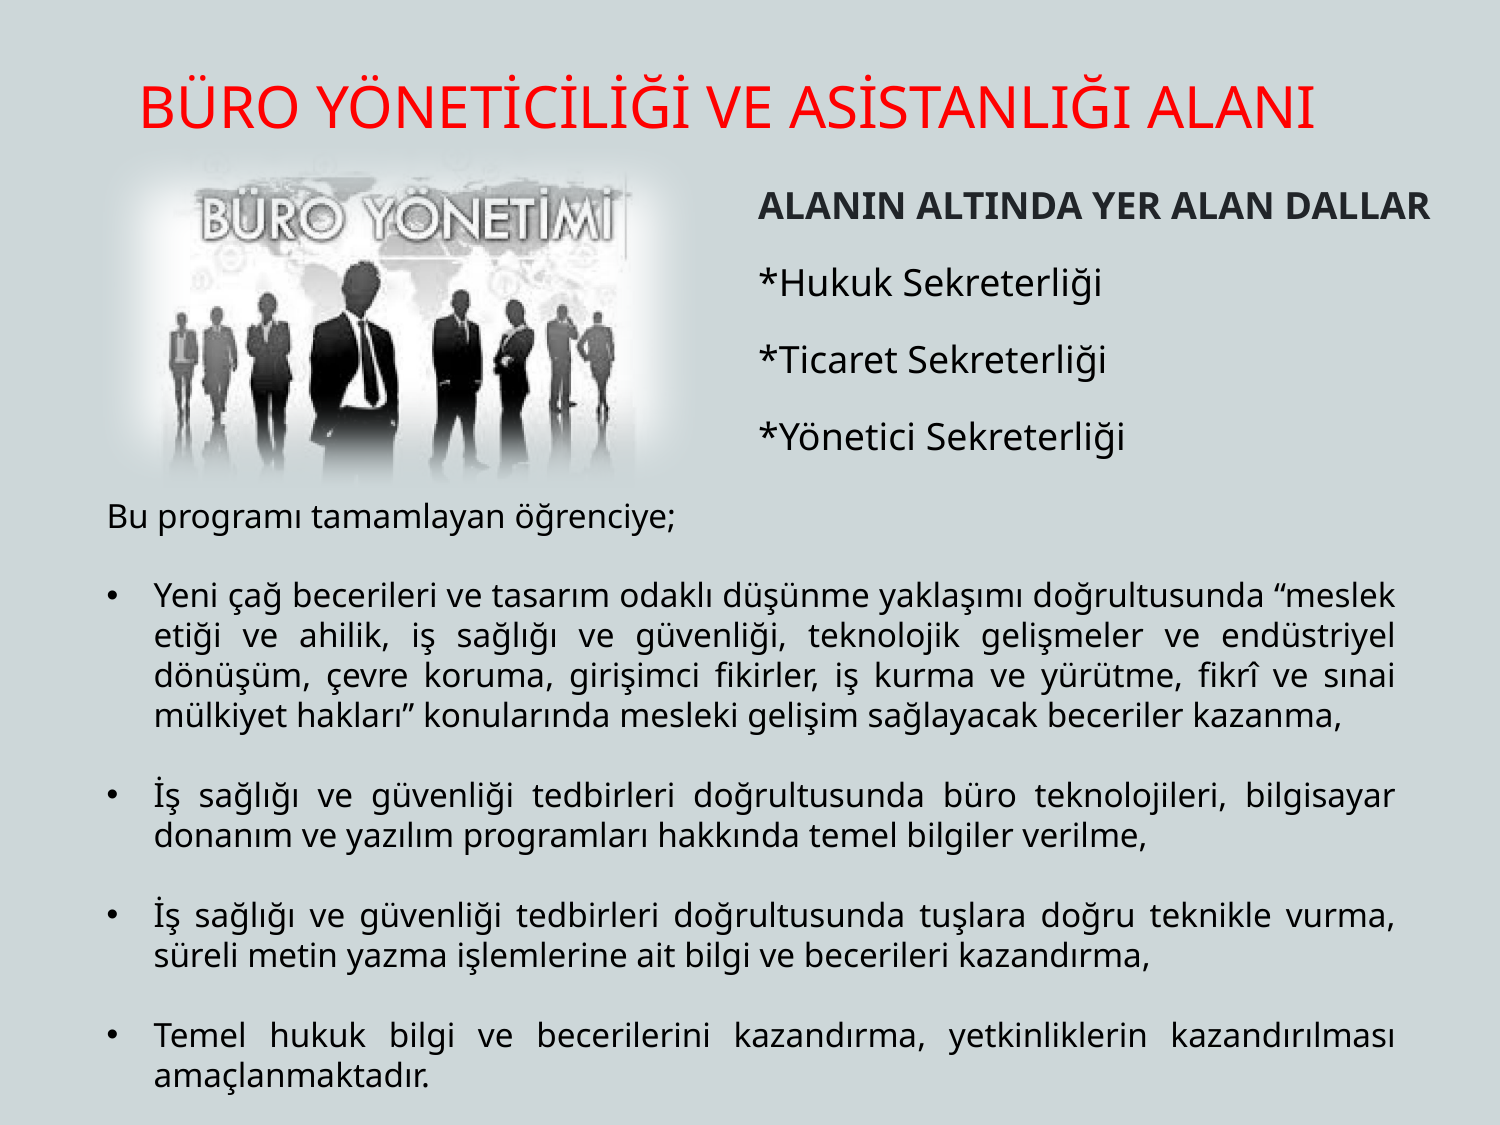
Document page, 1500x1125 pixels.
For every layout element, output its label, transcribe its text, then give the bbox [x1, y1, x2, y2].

text_box Bu programı tamamlayan öğrenciye; Yeni çağ becerileri ve tasarım odaklı düşünme yaklaşımı doğrultusunda “meslek etiği ve ahilik, iş sağlığı ve güvenliği, teknolojik gelişmeler ve endüstriyel dönüşüm, çevre koruma, girişimci fikirler, iş kurma ve yürütme, fikrî ve sınai mülkiyet hakları” konularında mesleki gelişim sağlayacak beceriler kazanma, İş sağlığı ve güvenliği tedbirleri doğrultusunda büro teknolojileri, bilgisayar donanım ve yazılım programları hakkında temel bilgiler verilme, İş sağlığı ve güvenliği tedbirleri doğrultusunda tuşlara doğru teknikle vurma, süreli metin yazma işlemlerine ait bilgi ve becerileri kazandırma, Temel hukuk bilgi ve becerilerini kazandırma, yetkinliklerin kazandırılması amaçlanmaktadır. [91, 479, 1413, 1125]
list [91, 136, 707, 492]
text_box ALANIN ALTINDA YER ALAN DALLAR *Hukuk Sekreterliği *Ticaret Sekreterliği *Yönetici Sekreterliği [743, 160, 1488, 543]
title Büro yönetİcİLİĞİ VE ASİSTANLIĞI ALANI [123, 60, 1369, 150]
